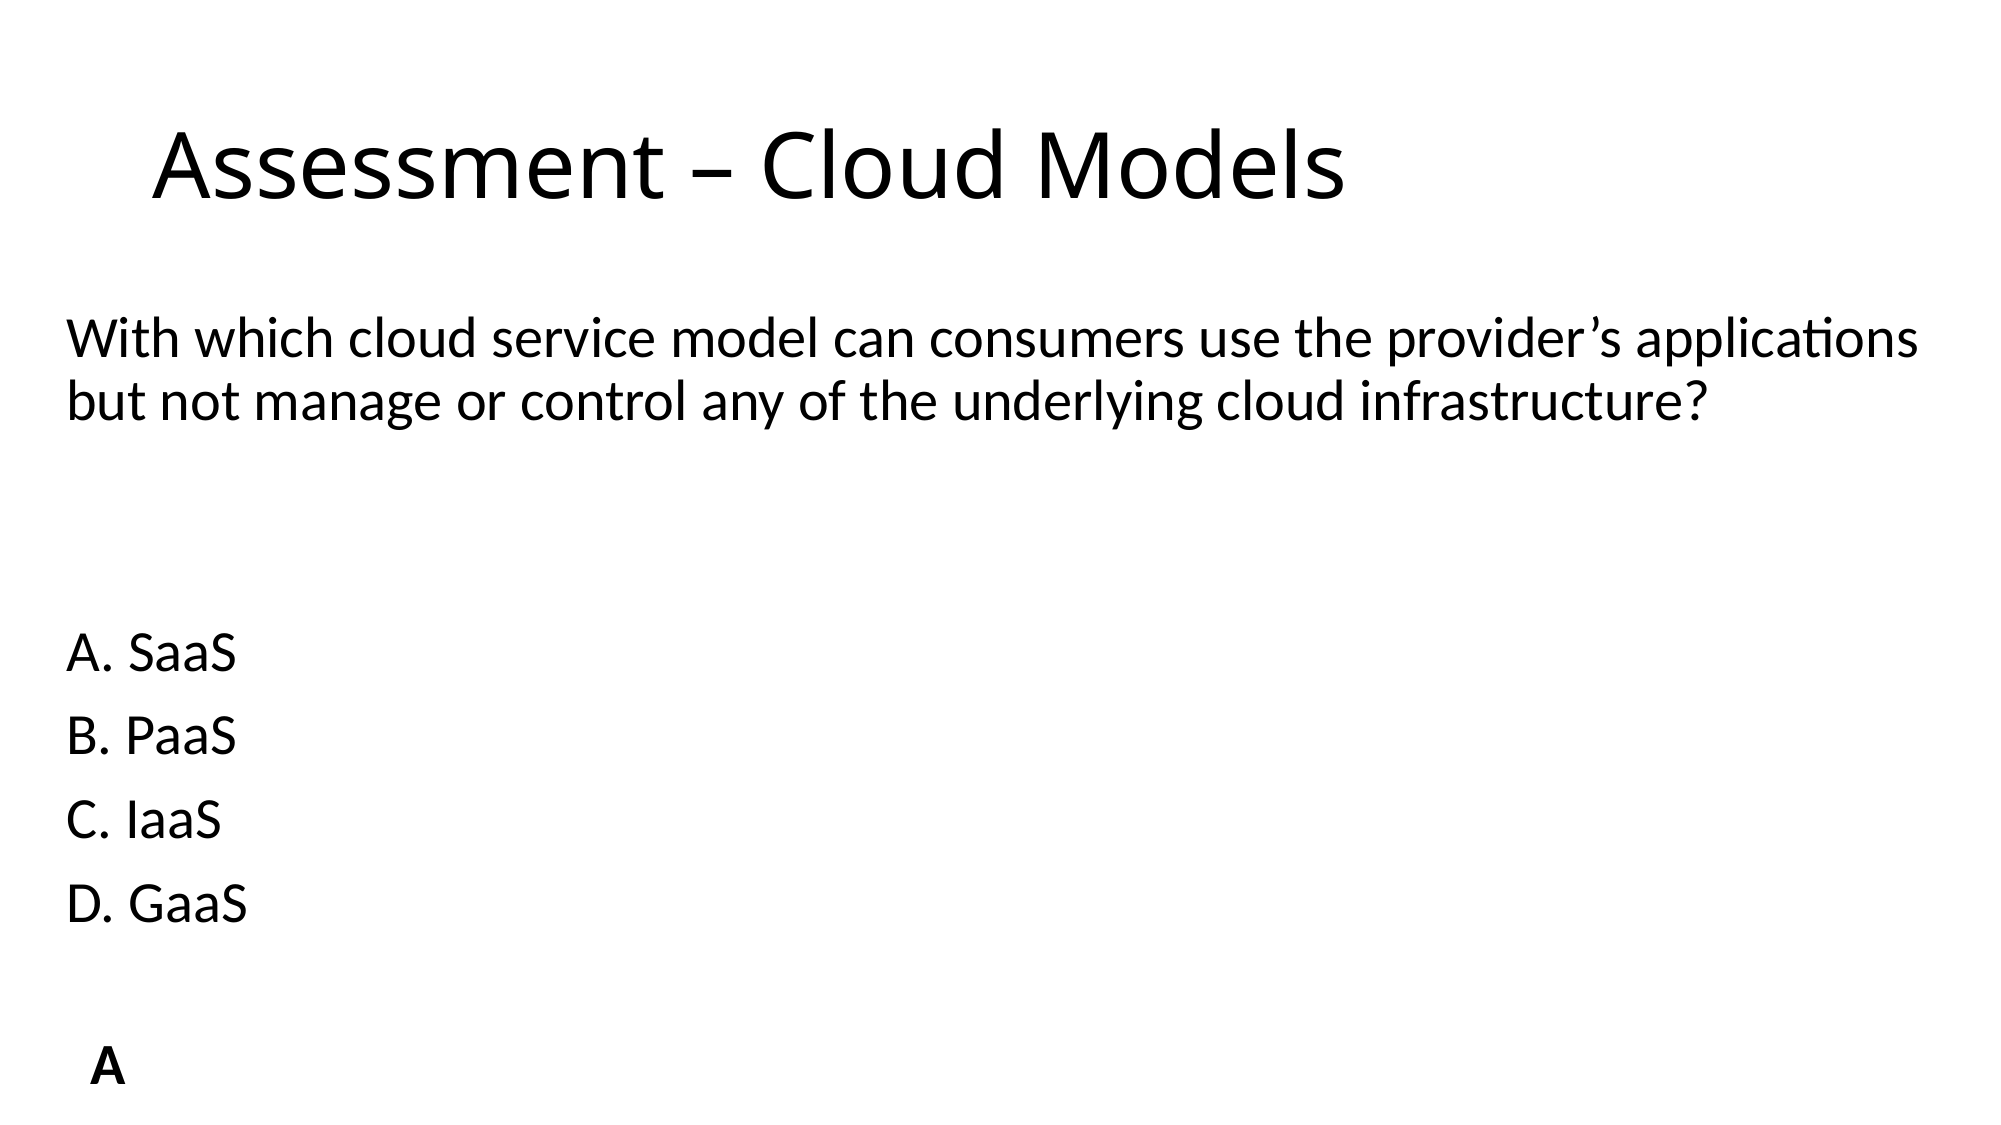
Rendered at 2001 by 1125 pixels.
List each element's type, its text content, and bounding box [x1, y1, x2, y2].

list With which cloud service model can consumers use the provider’s applications but not manage or control any of the underlying cloud infrastructure? A. SaaS B. PaaS C. IaaS D. GaaS [51, 299, 1953, 1019]
text_box A [75, 1018, 141, 1104]
title Assessment – Cloud Models [137, 59, 1863, 278]
